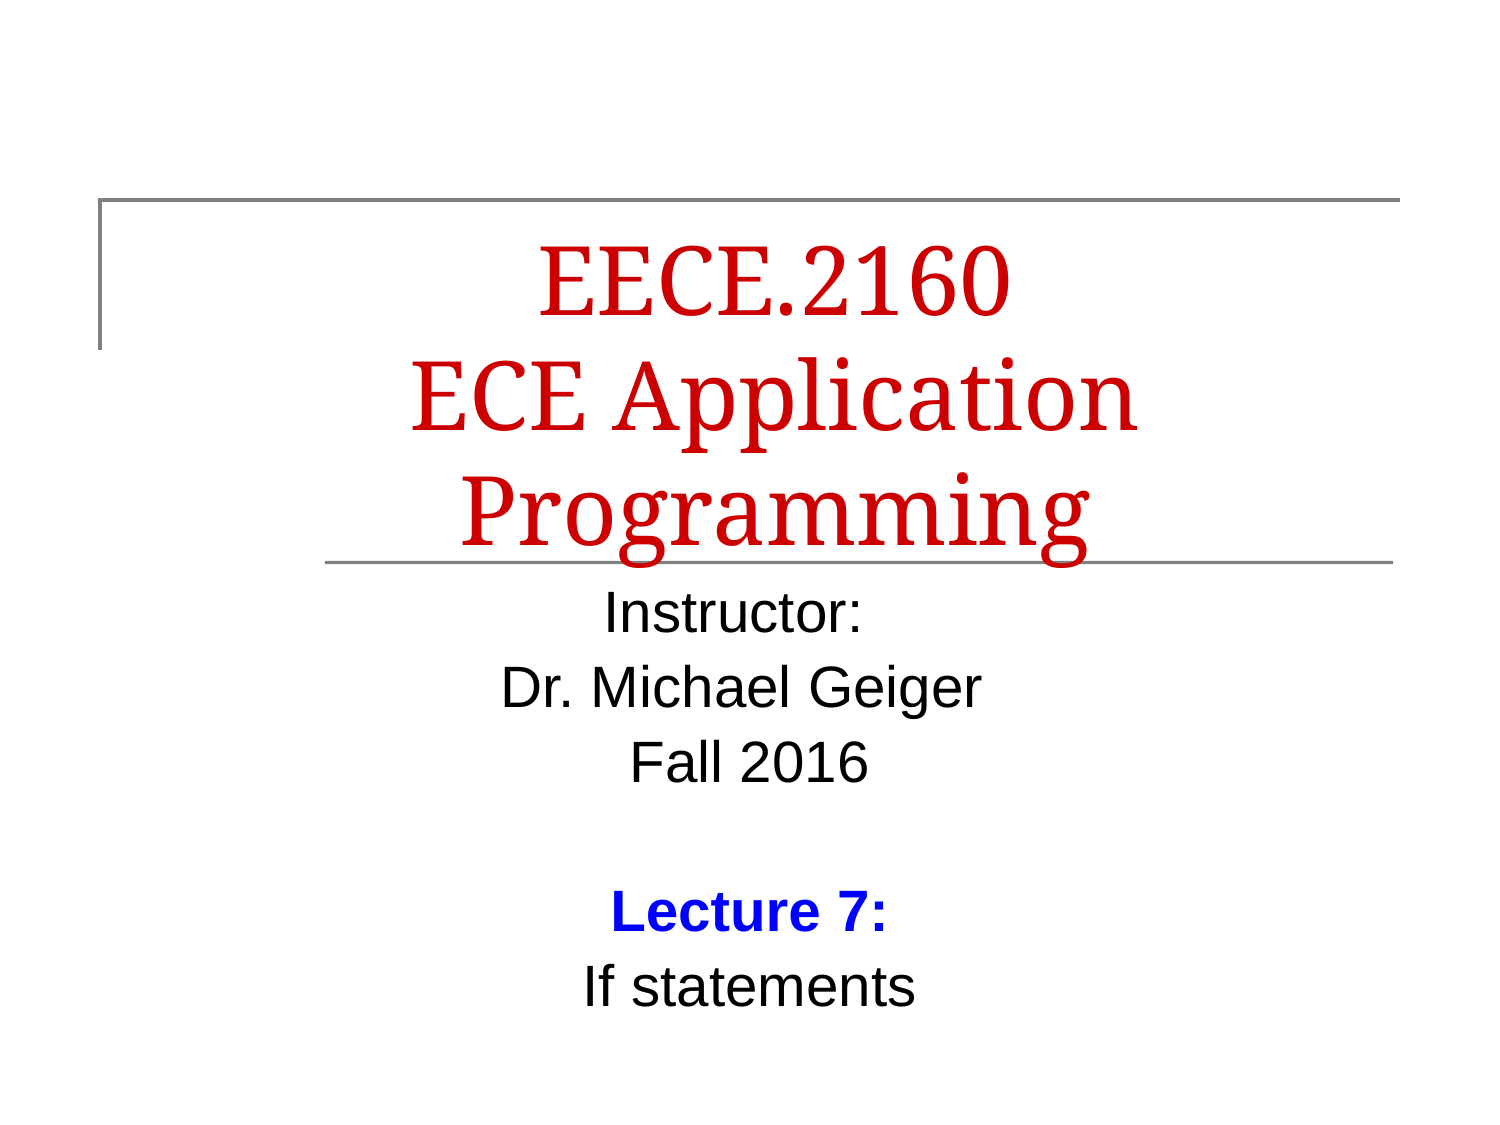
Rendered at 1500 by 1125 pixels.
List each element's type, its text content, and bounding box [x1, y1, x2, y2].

title EECE.2160 ECE Application Programming [150, 212, 1401, 563]
subtitle Instructor: Dr. Michael Geiger Fall 2016 Lecture 7: If statements [0, 575, 1500, 1075]
